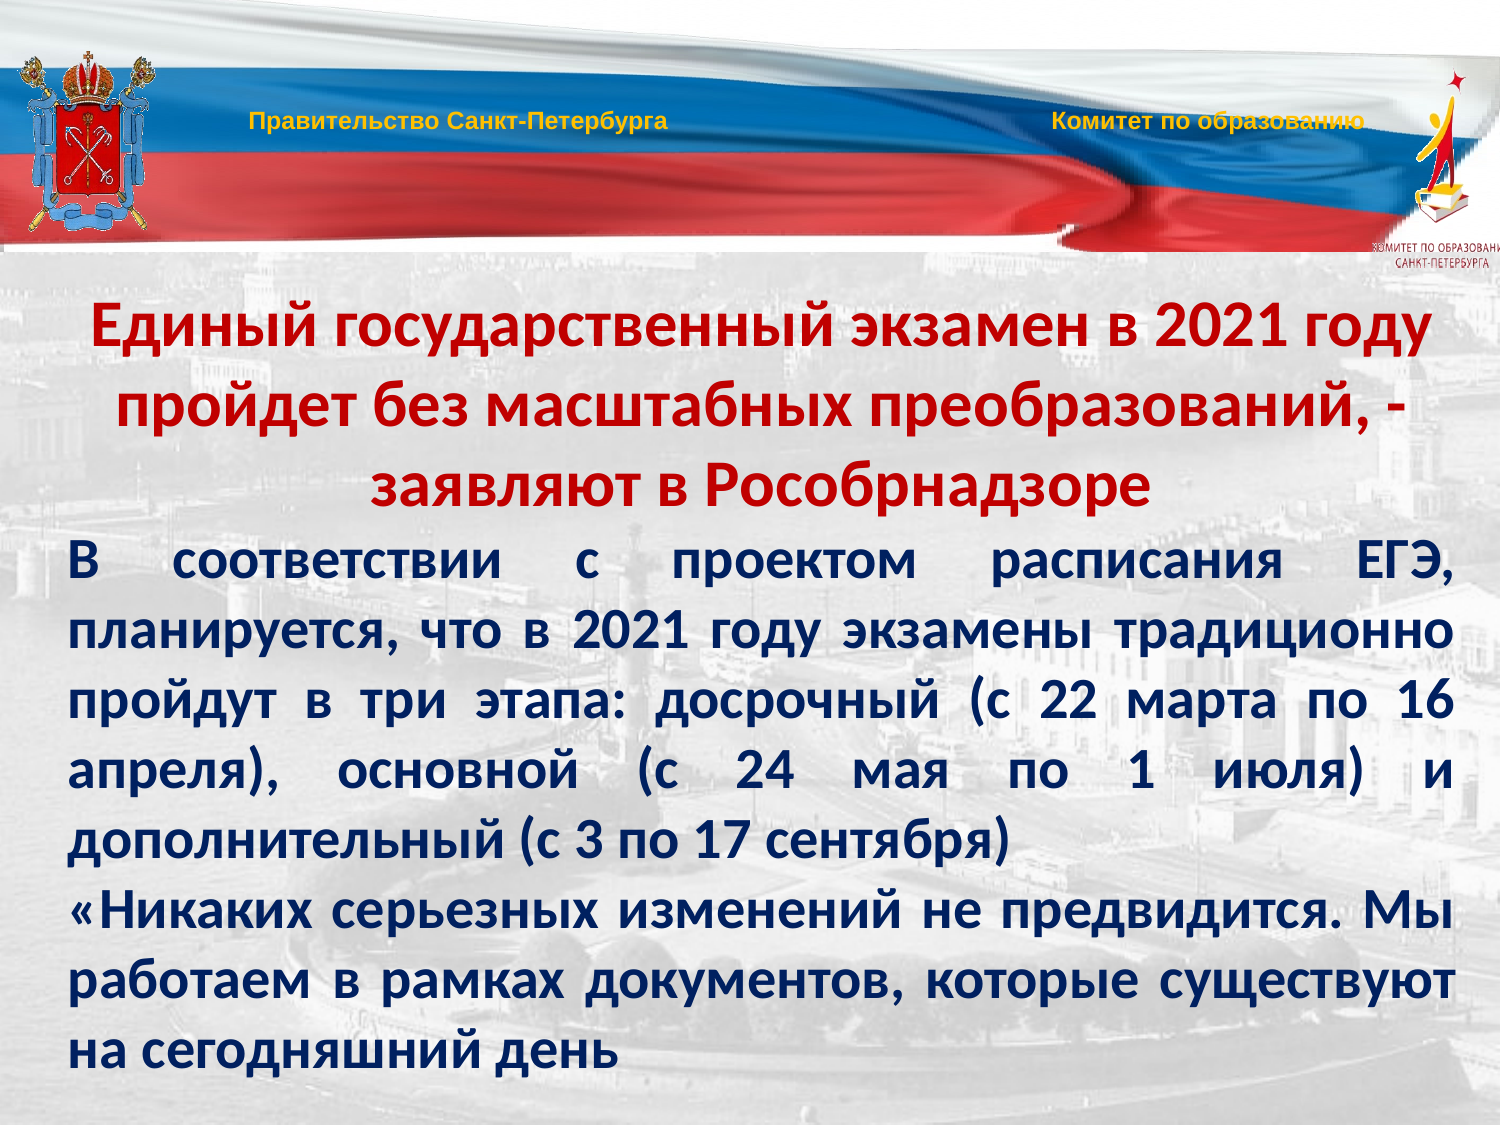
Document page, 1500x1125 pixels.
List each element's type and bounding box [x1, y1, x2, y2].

picture [0, 268, 1500, 1125]
text_box [0, 0, 1500, 268]
